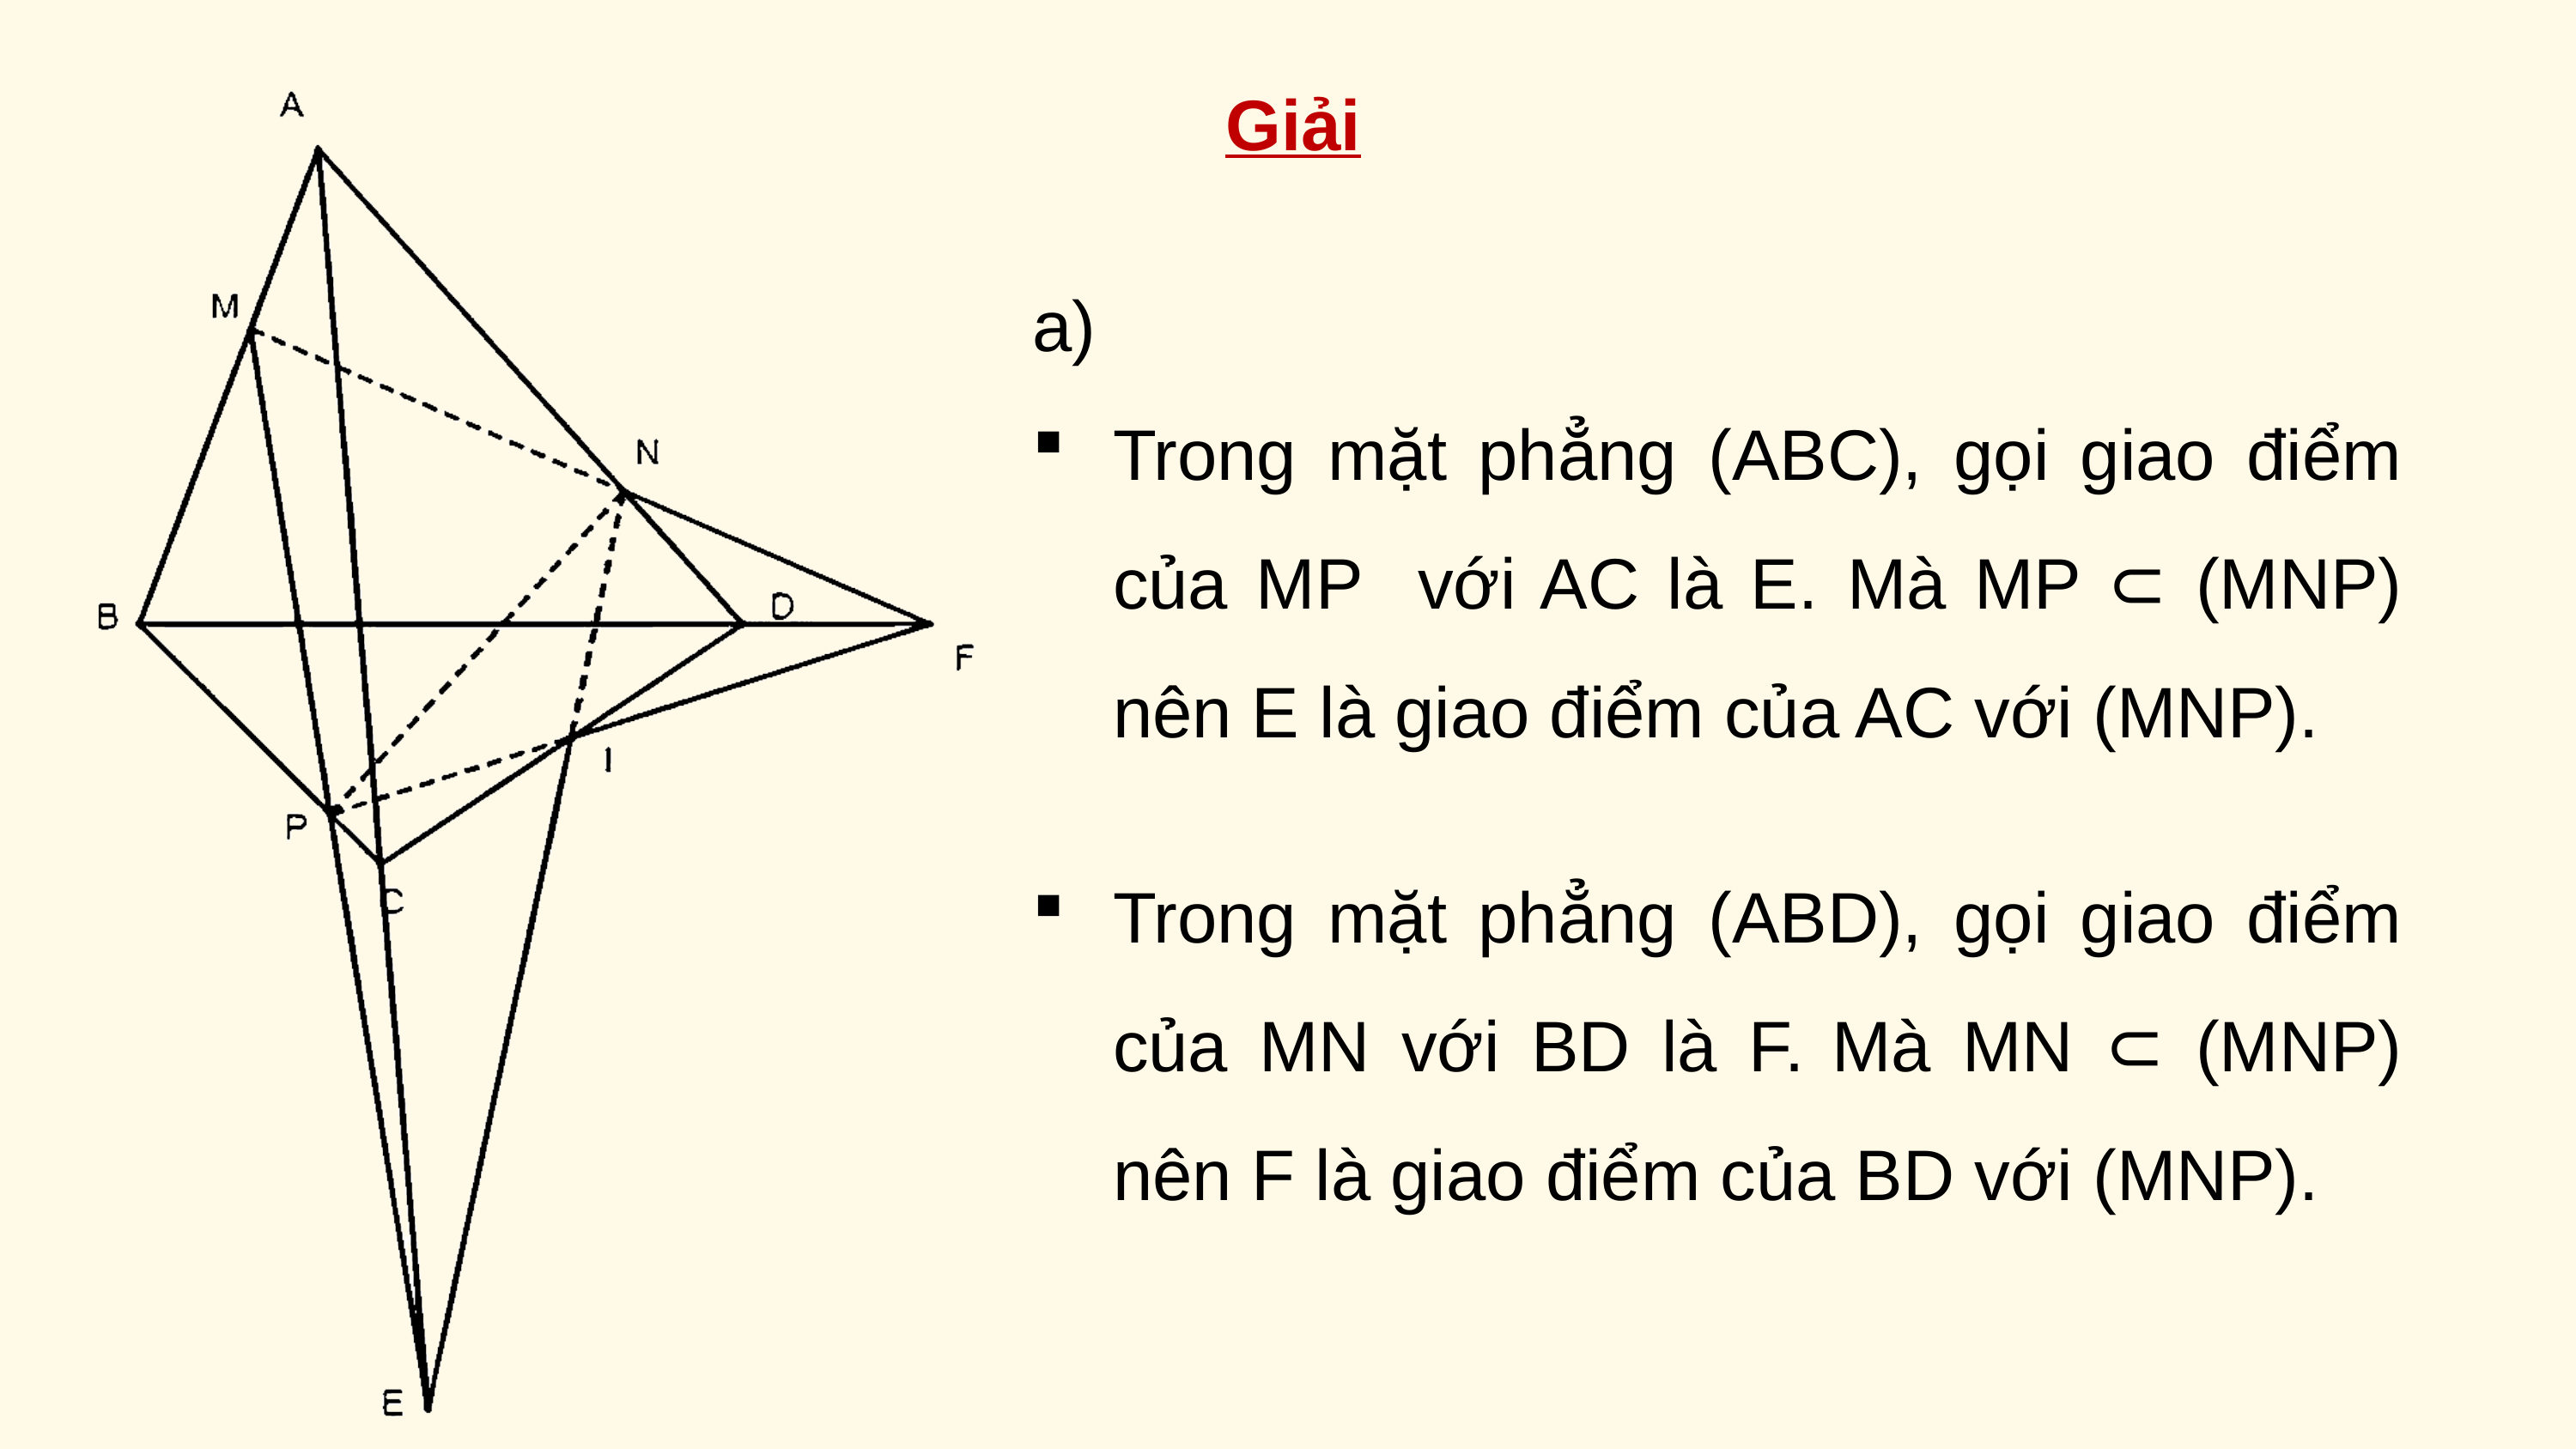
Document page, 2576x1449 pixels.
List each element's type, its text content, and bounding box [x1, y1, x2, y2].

text_box a) Trong mặt phẳng (ABC), gọi giao điểm của MP với AC là E. Mà MP ⊂ (MNP) nên E là giao điểm của AC với (MNP). [1023, 230, 2415, 759]
picture [75, 72, 1020, 1434]
text_box Trong mặt phẳng (ABD), gọi giao điểm của MN với BD là F. Mà MN ⊂ (MNP) nên F là giao điểm của BD với (MNP). [1023, 822, 2415, 1222]
text_box Giải [1191, 72, 1395, 172]
